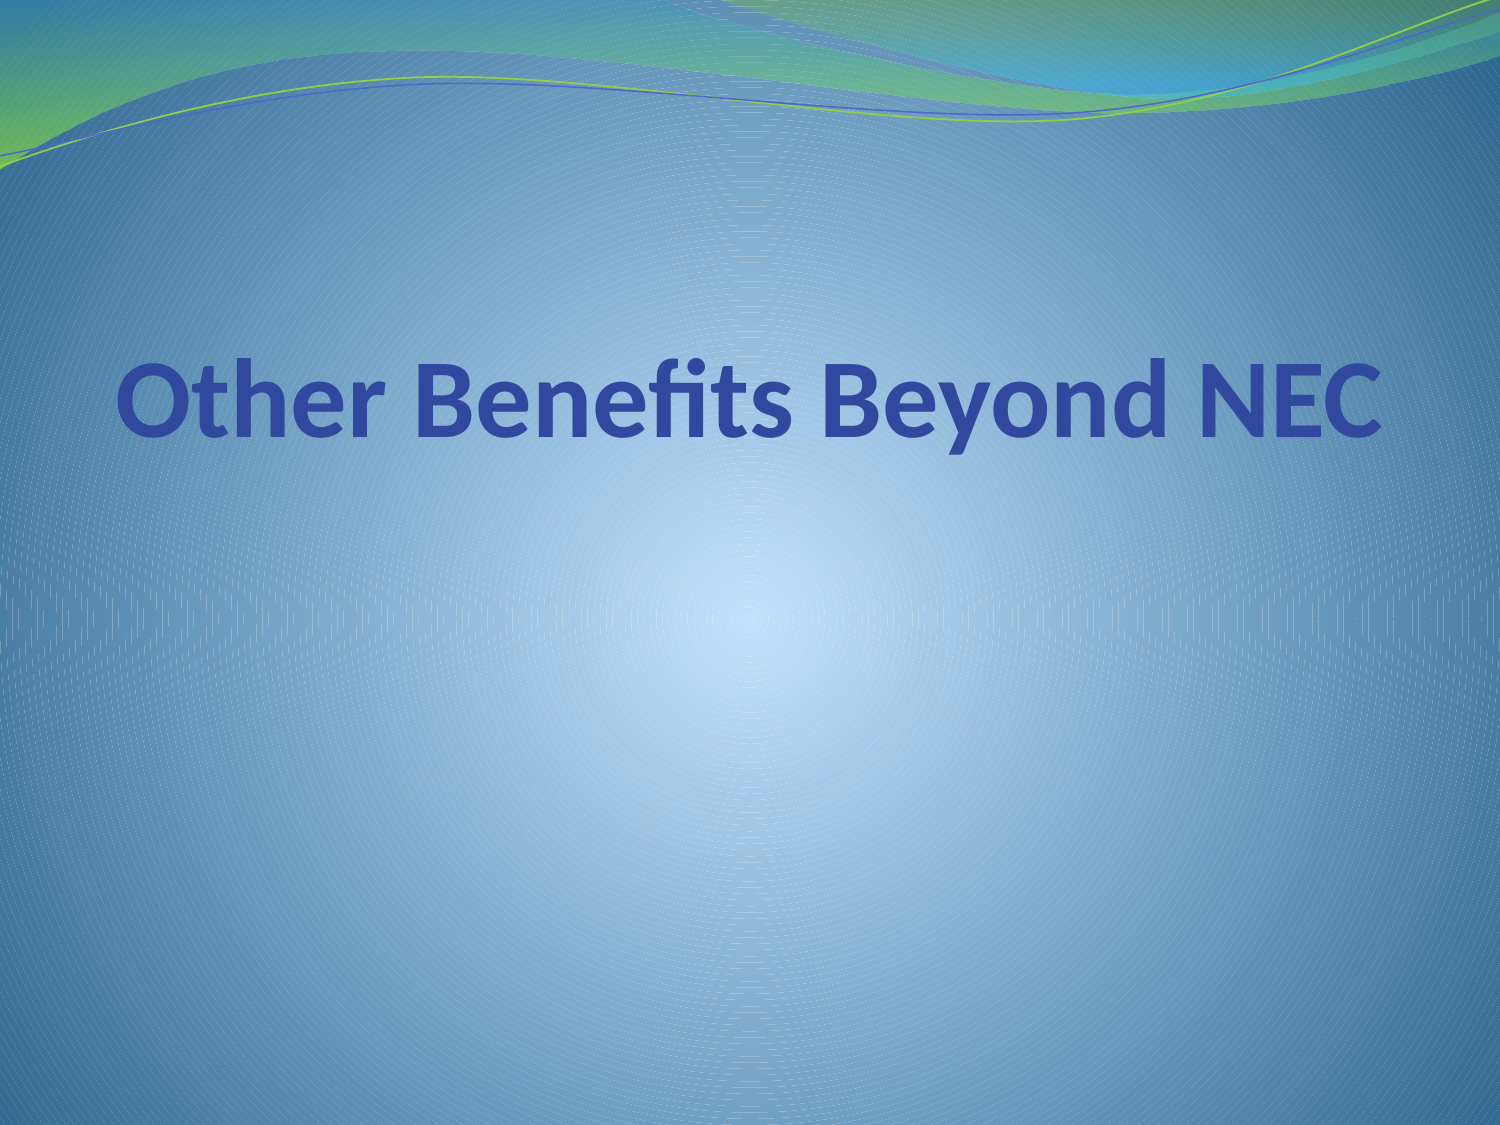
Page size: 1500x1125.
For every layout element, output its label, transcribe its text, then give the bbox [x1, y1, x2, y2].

list Other Benefits Beyond NEC [75, 317, 1425, 636]
